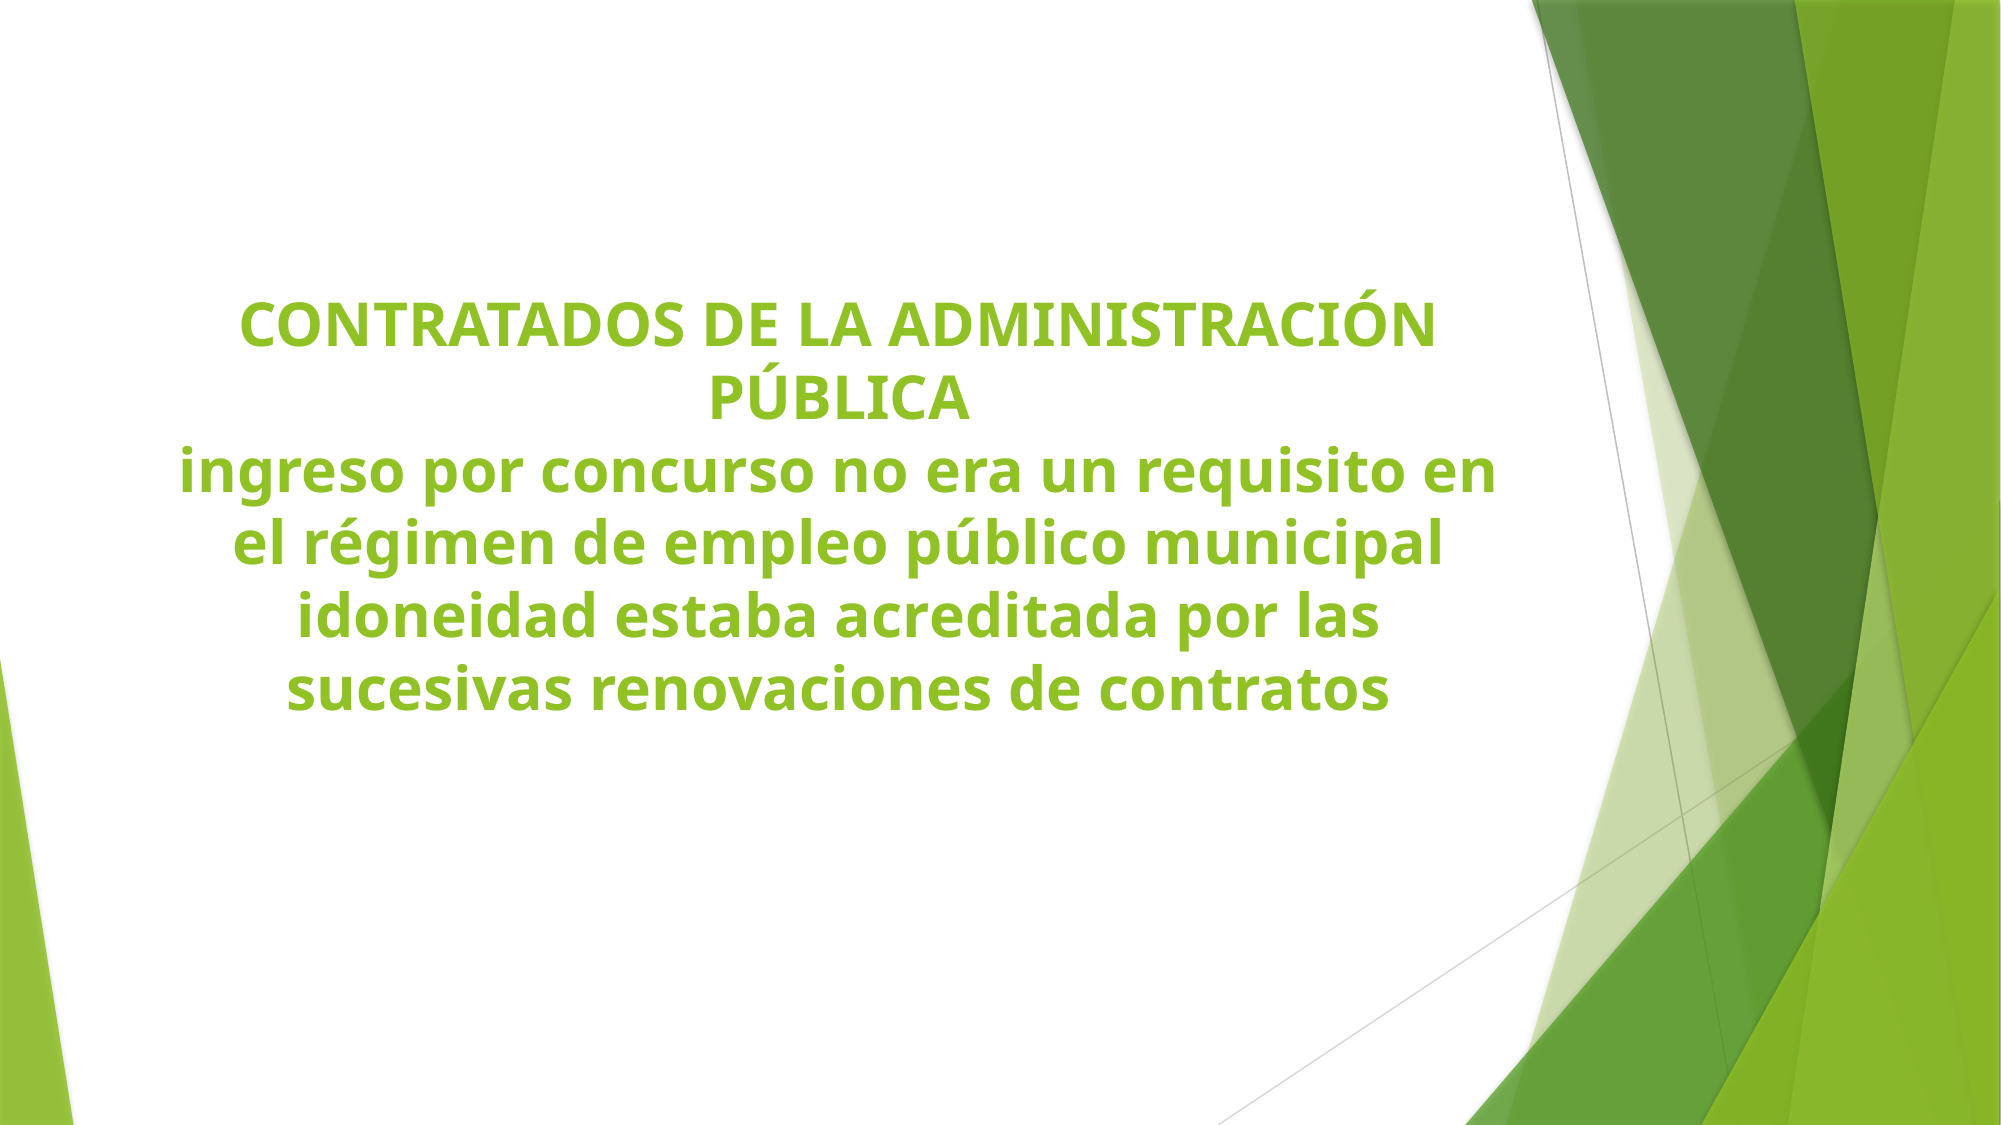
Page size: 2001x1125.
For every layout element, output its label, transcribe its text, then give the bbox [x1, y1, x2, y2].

title CONTRATADOS DE LA ADMINISTRACIÓN PÚBLICA ingreso por concurso no era un requisito en el régimen de empleo público municipal idoneidad estaba acreditada por las sucesivas renovaciones de contratos [133, 278, 1545, 804]
